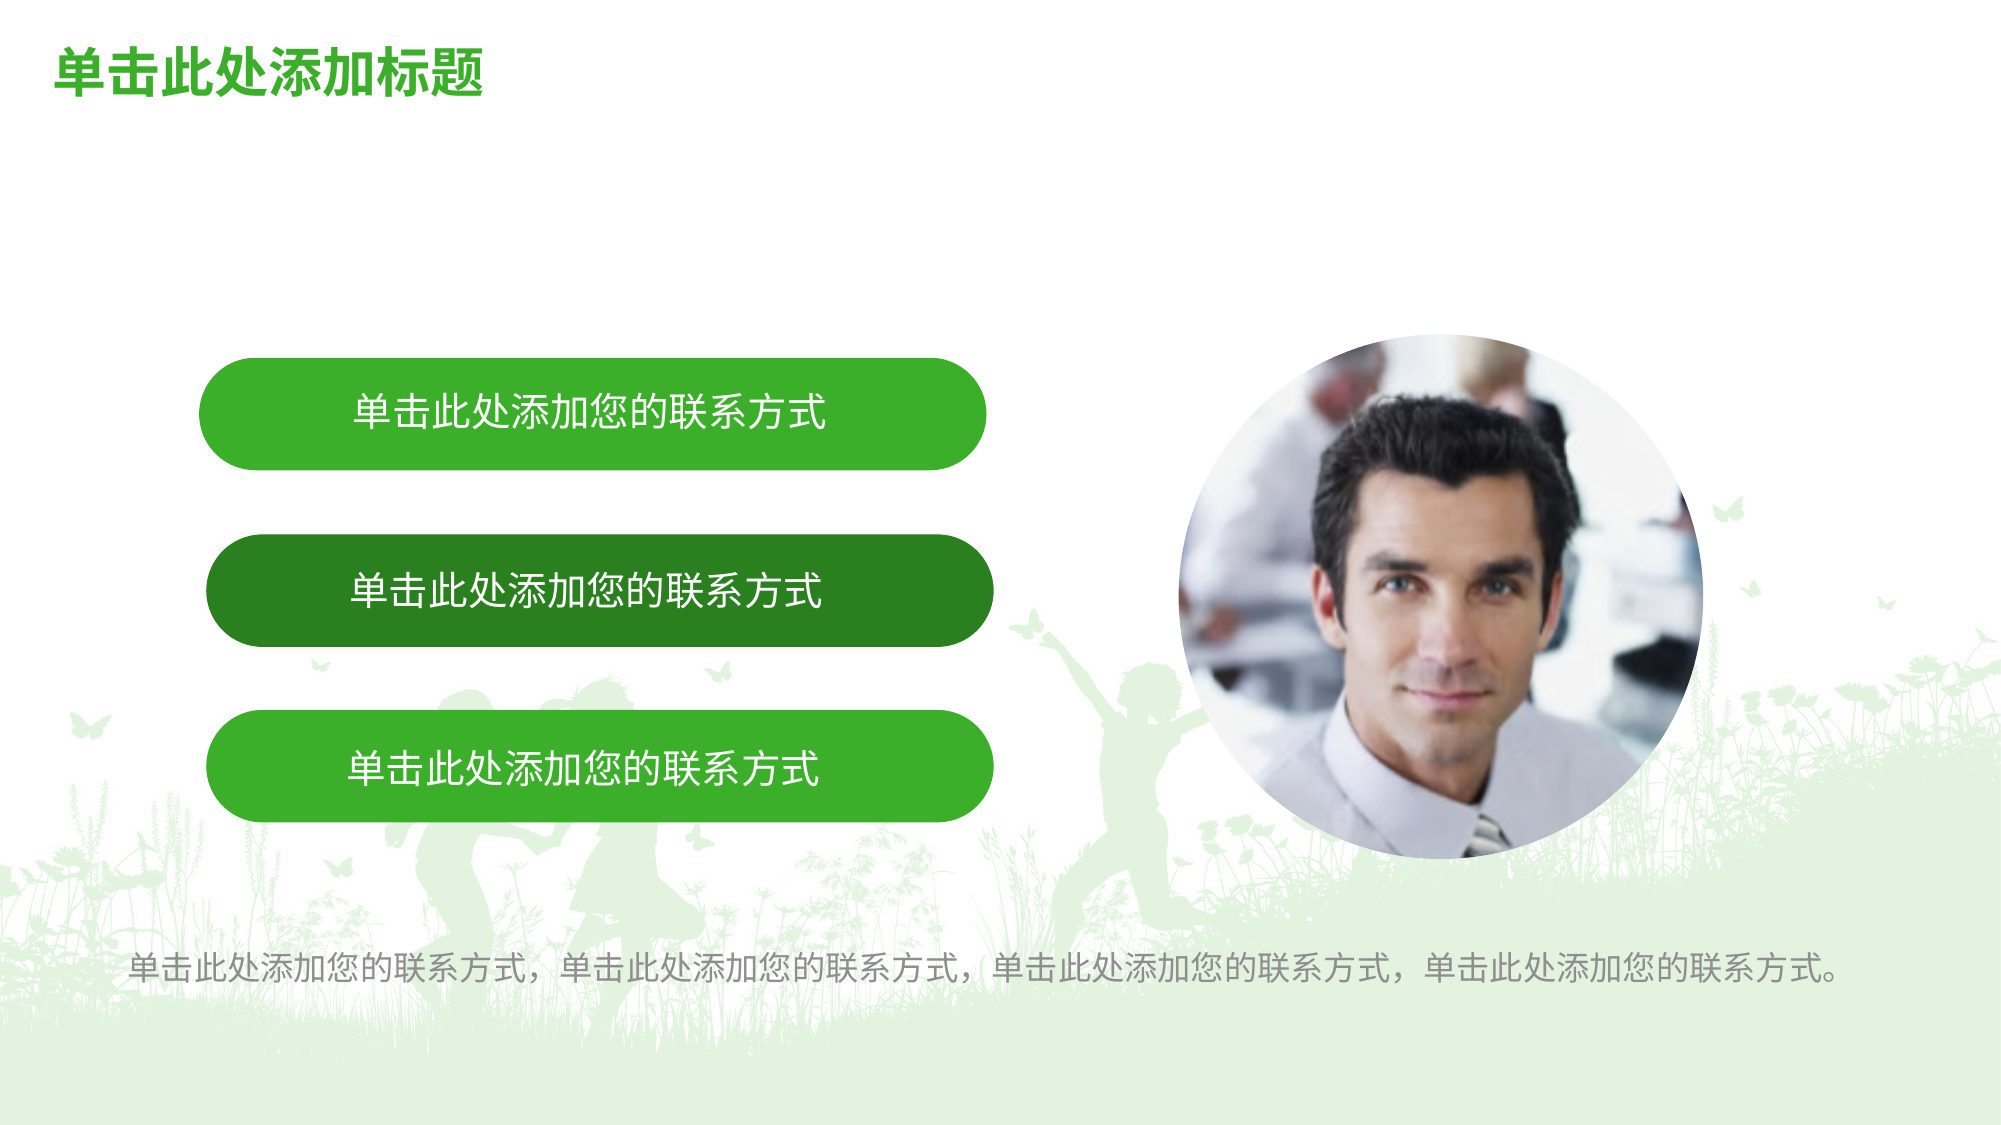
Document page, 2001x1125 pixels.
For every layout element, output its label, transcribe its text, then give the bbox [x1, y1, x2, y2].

title 单击此处添加标题 [37, 38, 1763, 112]
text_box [206, 709, 994, 823]
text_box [206, 534, 994, 647]
picture [1178, 334, 1704, 859]
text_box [199, 357, 987, 471]
text_box 单击此处添加您的联系方式，单击此处添加您的联系方式，单击此处添加您的联系方式，单击此处添加您的联系方式。 [86, 916, 1898, 997]
